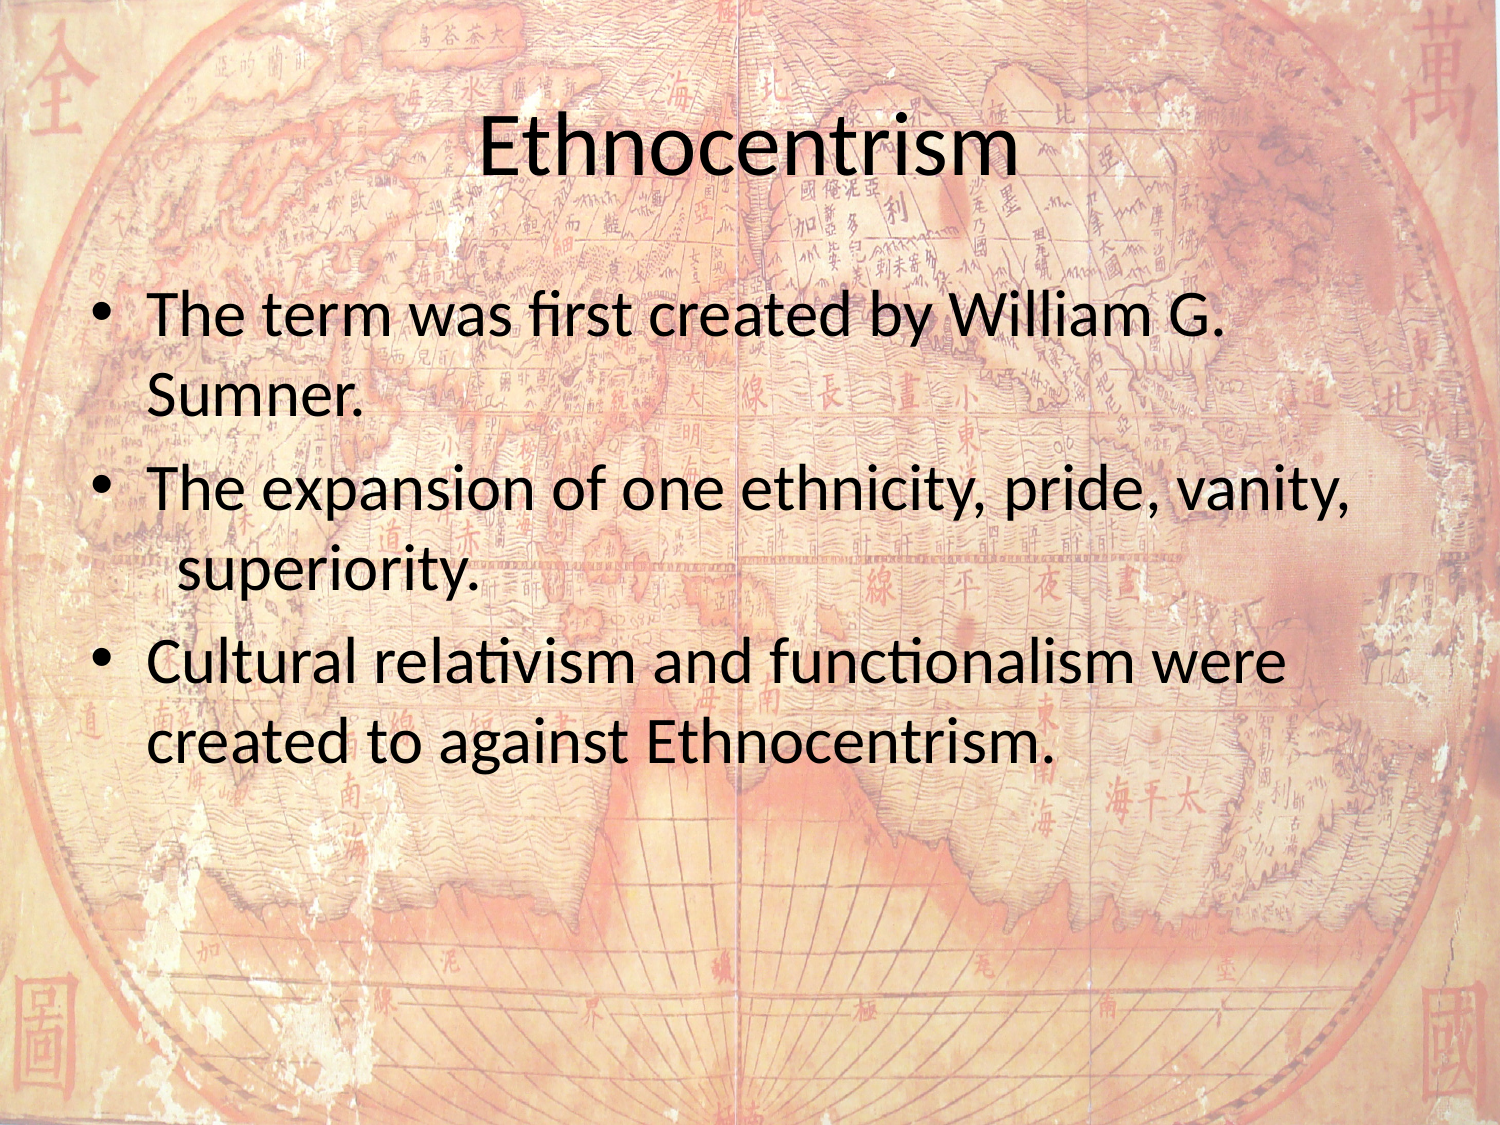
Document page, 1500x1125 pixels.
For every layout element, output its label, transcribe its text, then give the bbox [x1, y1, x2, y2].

list The term was first created by William G. Sumner. The expansion of one ethnicity, pride, vanity, superiority. Cultural relativism and functionalism were created to against Ethnocentrism. [75, 262, 1425, 1005]
title Ethnocentrism [75, 45, 1425, 233]
